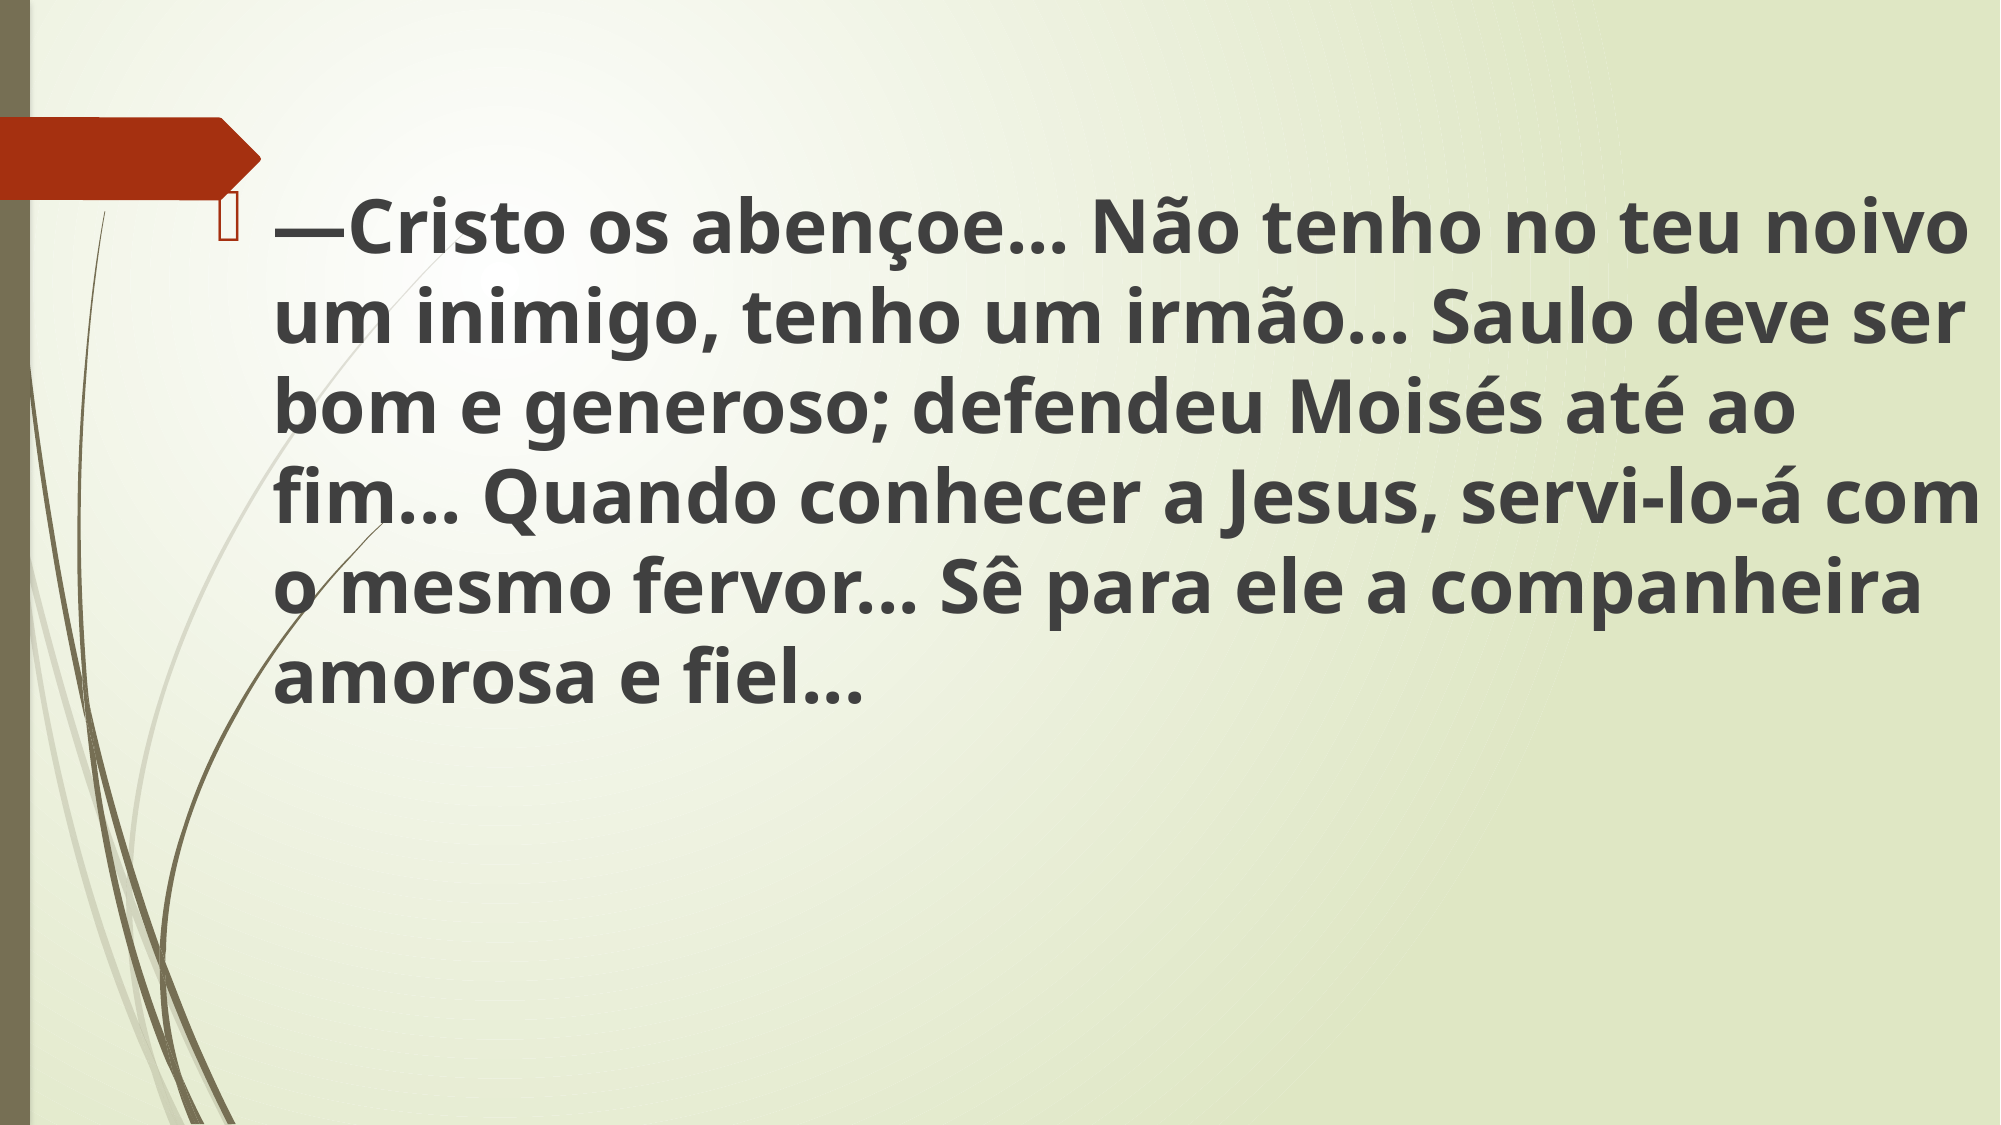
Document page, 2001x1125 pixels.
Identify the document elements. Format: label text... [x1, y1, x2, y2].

list —Cristo os abençoe... Não tenho no teu noivo um inimigo, tenho um irmão... Saulo deve ser bom e generoso; defendeu Moisés até ao fim... Quando conhecer a Jesus, servi-lo-á com o mesmo fervor... Sê para ele a companheira amorosa e fiel... [201, 0, 2000, 1125]
